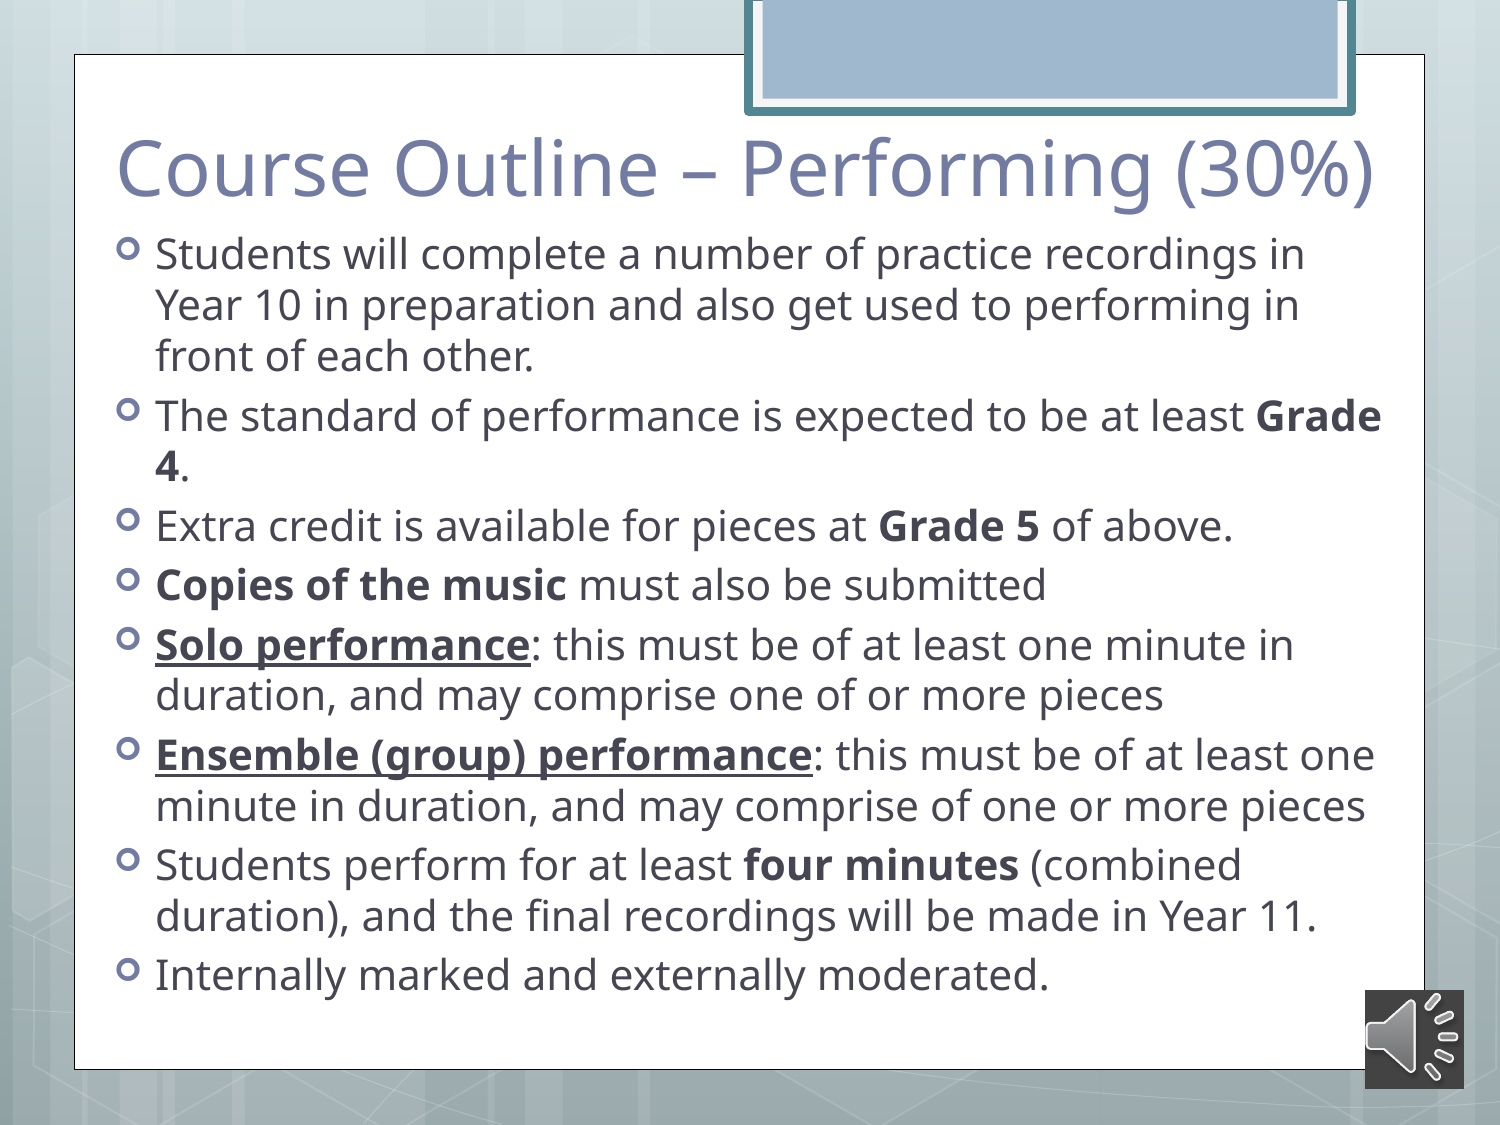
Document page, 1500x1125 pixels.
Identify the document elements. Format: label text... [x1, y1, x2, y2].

title Course Outline – Performing (30%) [100, 101, 1400, 219]
list Students will complete a number of practice recordings in Year 10 in preparation and also get used to performing in front of each other. The standard of performance is expected to be at least Grade 4. Extra credit is available for pieces at Grade 5 of above. Copies of the music must also be submitted Solo performance: this must be of at least one minute in duration, and may comprise one of or more pieces Ensemble (group) performance: this must be of at least one minute in duration, and may comprise of one or more pieces Students perform for at least four minutes (combined duration), and the final recordings will be made in Year 11. Internally marked and externally moderated. [88, 219, 1400, 1055]
picture [1364, 989, 1465, 1090]
